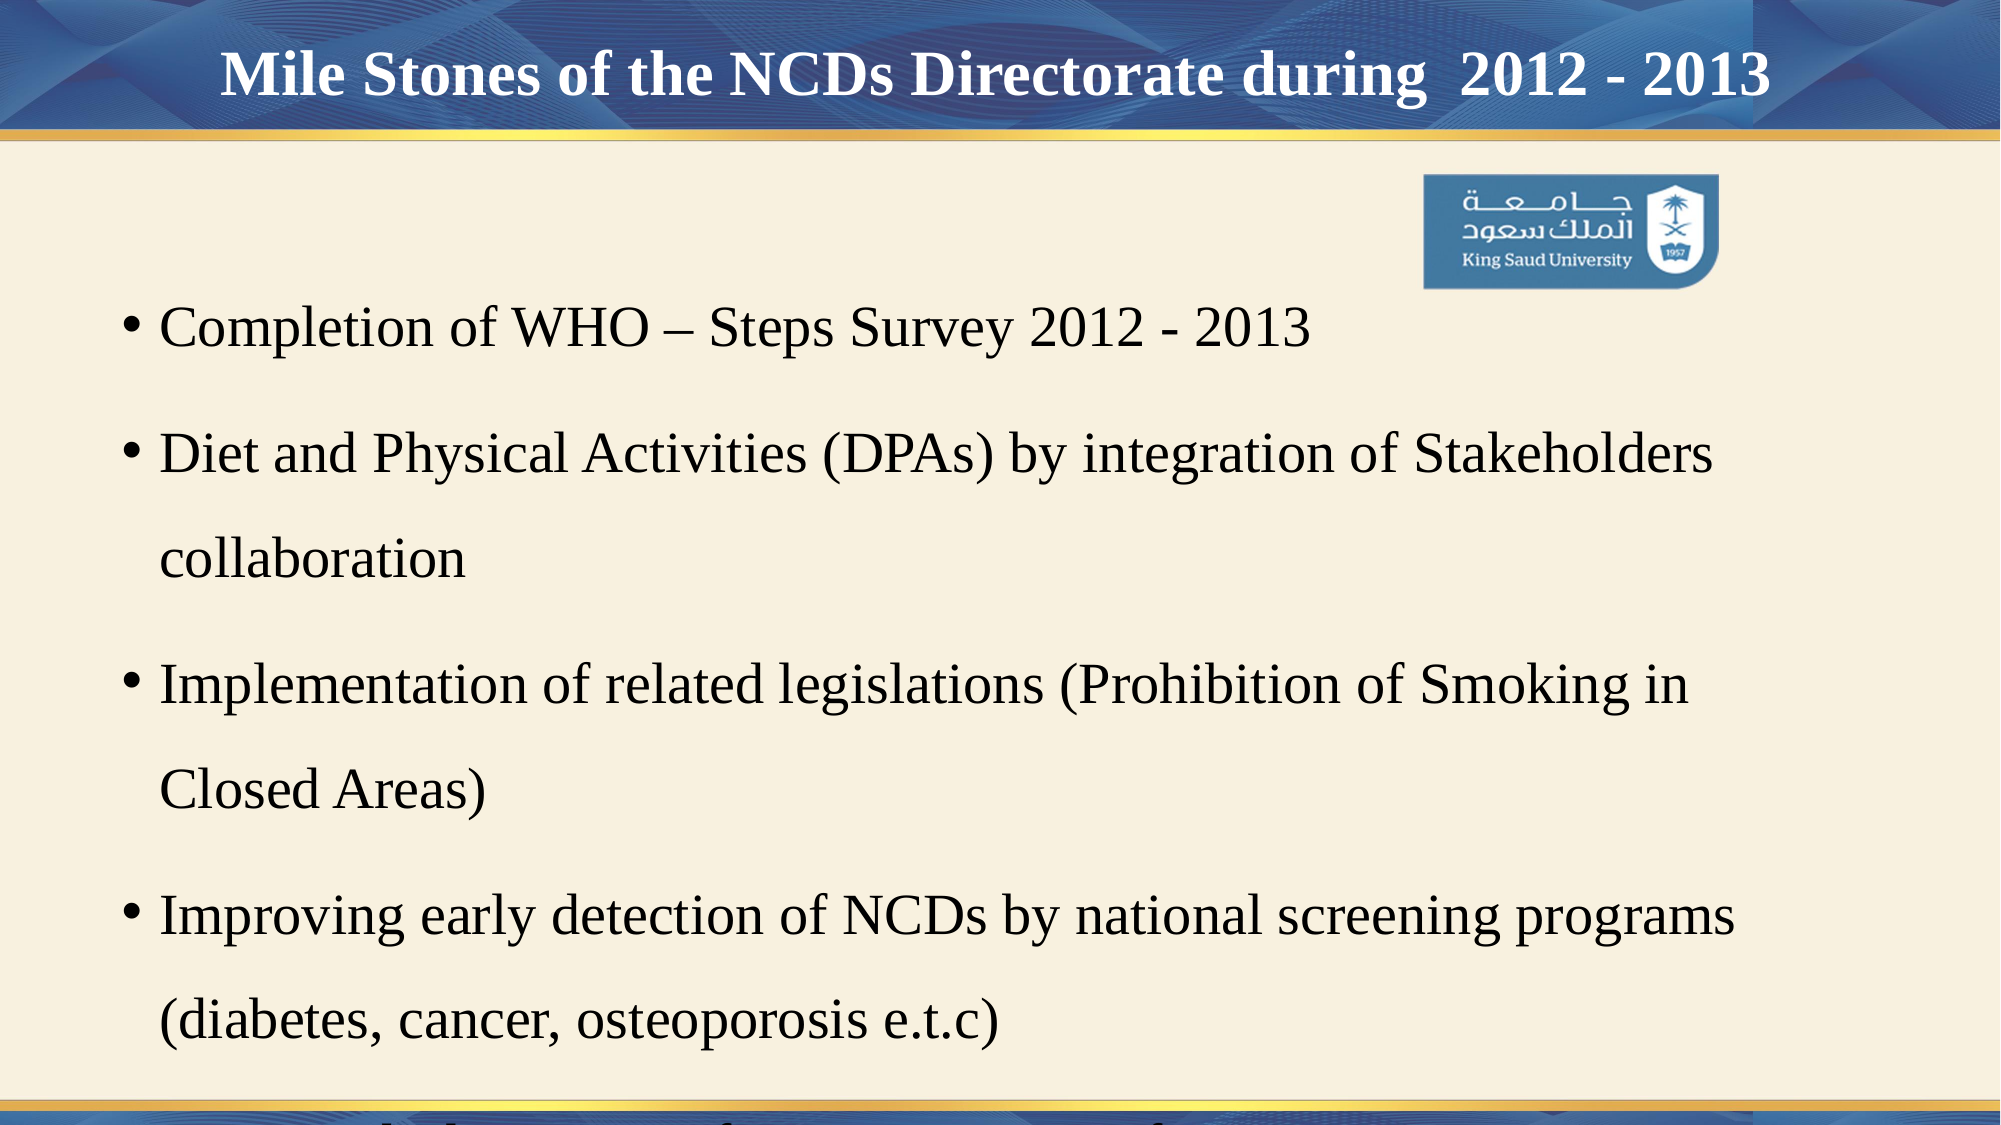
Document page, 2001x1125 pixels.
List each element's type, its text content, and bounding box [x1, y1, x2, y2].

list Completion of WHO – Steps Survey 2012 - 2013 Diet and Physical Activities (DPAs) by integration of Stakeholders collaboration Implementation of related legislations (Prohibition of Smoking in Closed Areas) Improving early detection of NCDs by national screening programs (diabetes, cancer, osteoporosis e.t.c) Integrated Electronic Information System for NCDs [106, 246, 1879, 1007]
picture [0, 0, 2001, 1125]
title Mile Stones of the NCDs Directorate during 2012 - 2013 [100, 6, 1893, 144]
